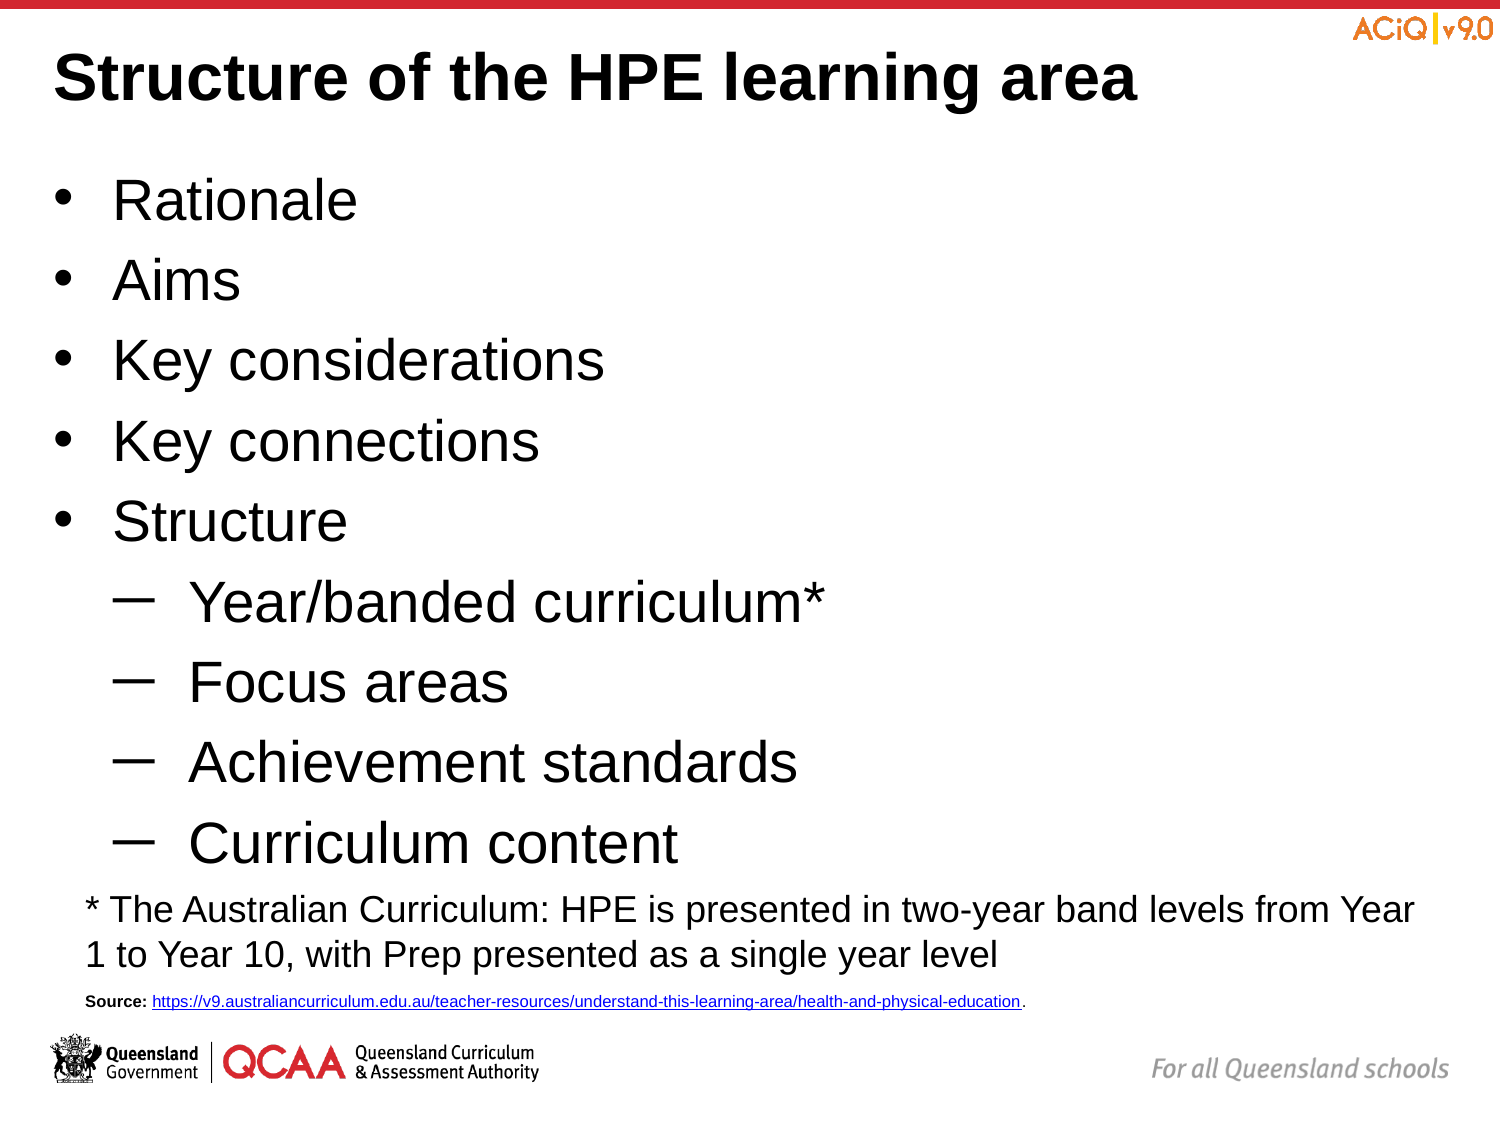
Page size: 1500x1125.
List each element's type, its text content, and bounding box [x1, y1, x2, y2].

picture [1351, 11, 1494, 45]
title Structure of the HPE learning area [53, 42, 1447, 116]
text_box * The Australian Curriculum: HPE is presented in two-year band levels from Year 1 to Year 10, with Prep presented as a single year level [70, 877, 1447, 983]
picture [1152, 1057, 1449, 1082]
list Rationale Aims Key considerations Key connections Structure Year/banded curriculum* Focus areas Achievement standards Curriculum content [53, 161, 1447, 911]
picture [50, 1033, 539, 1083]
text_box Source: https://v9.australiancurriculum.edu.au/teacher-resources/understand-this-learning-area/health-and-physical-education. [70, 983, 1292, 1019]
